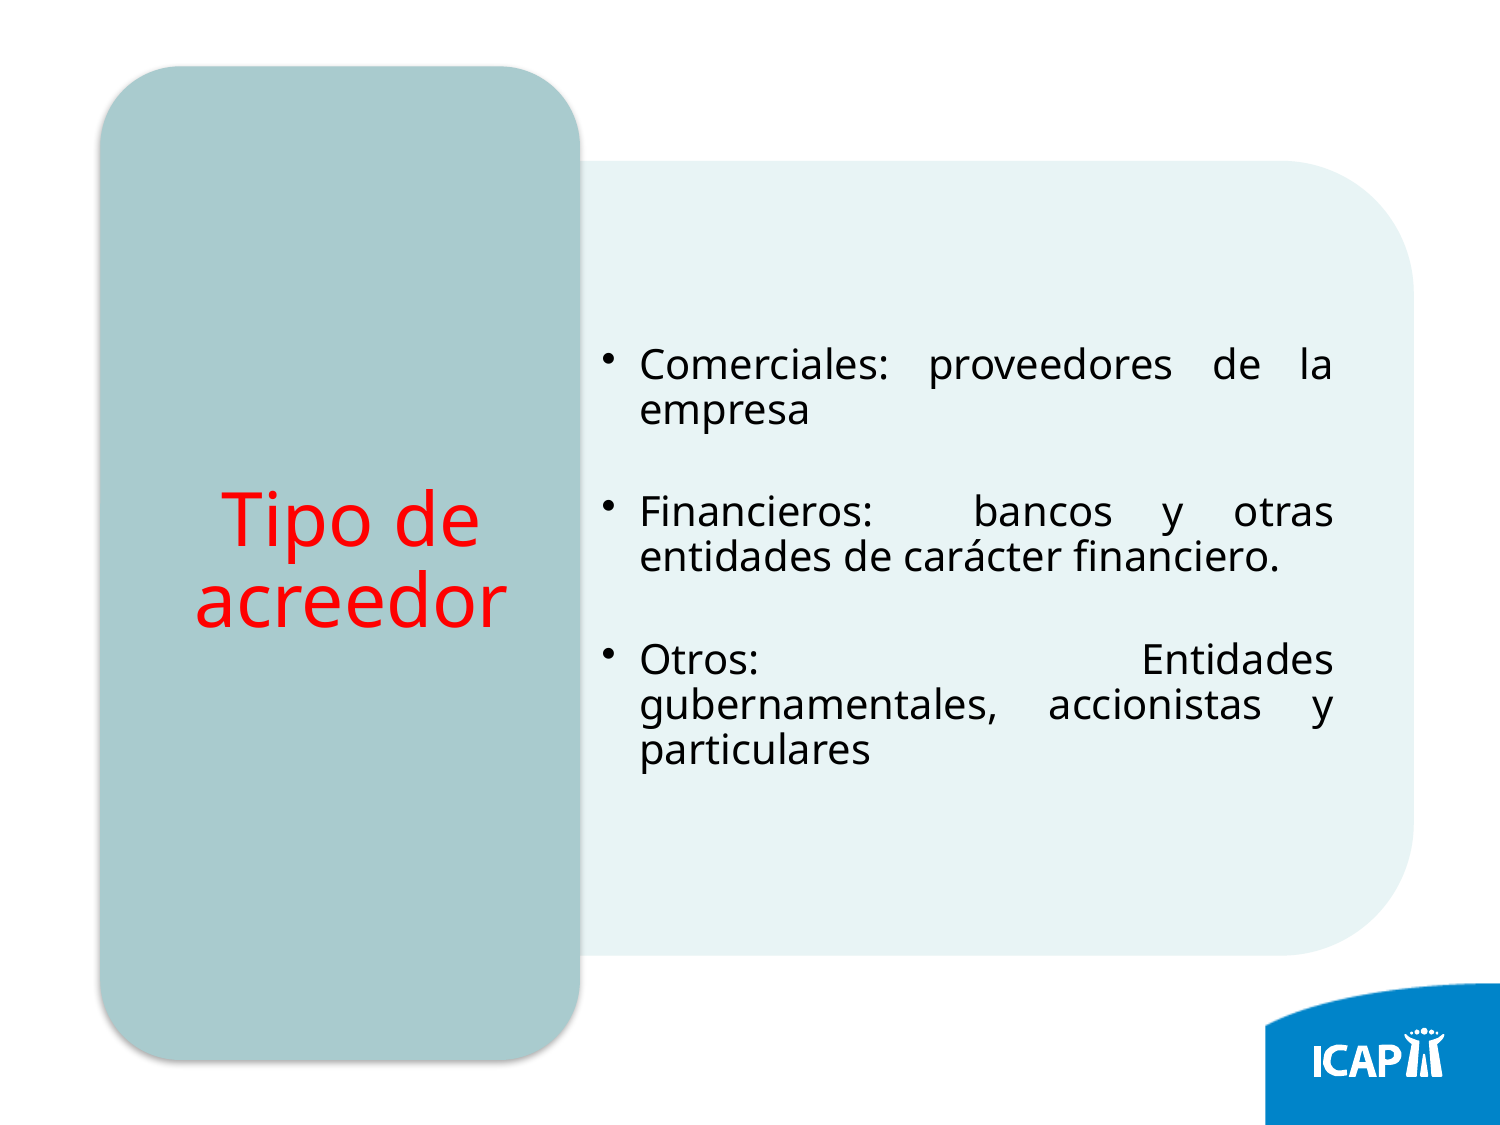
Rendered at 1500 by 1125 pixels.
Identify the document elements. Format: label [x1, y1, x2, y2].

text_box [100, 66, 1433, 1061]
